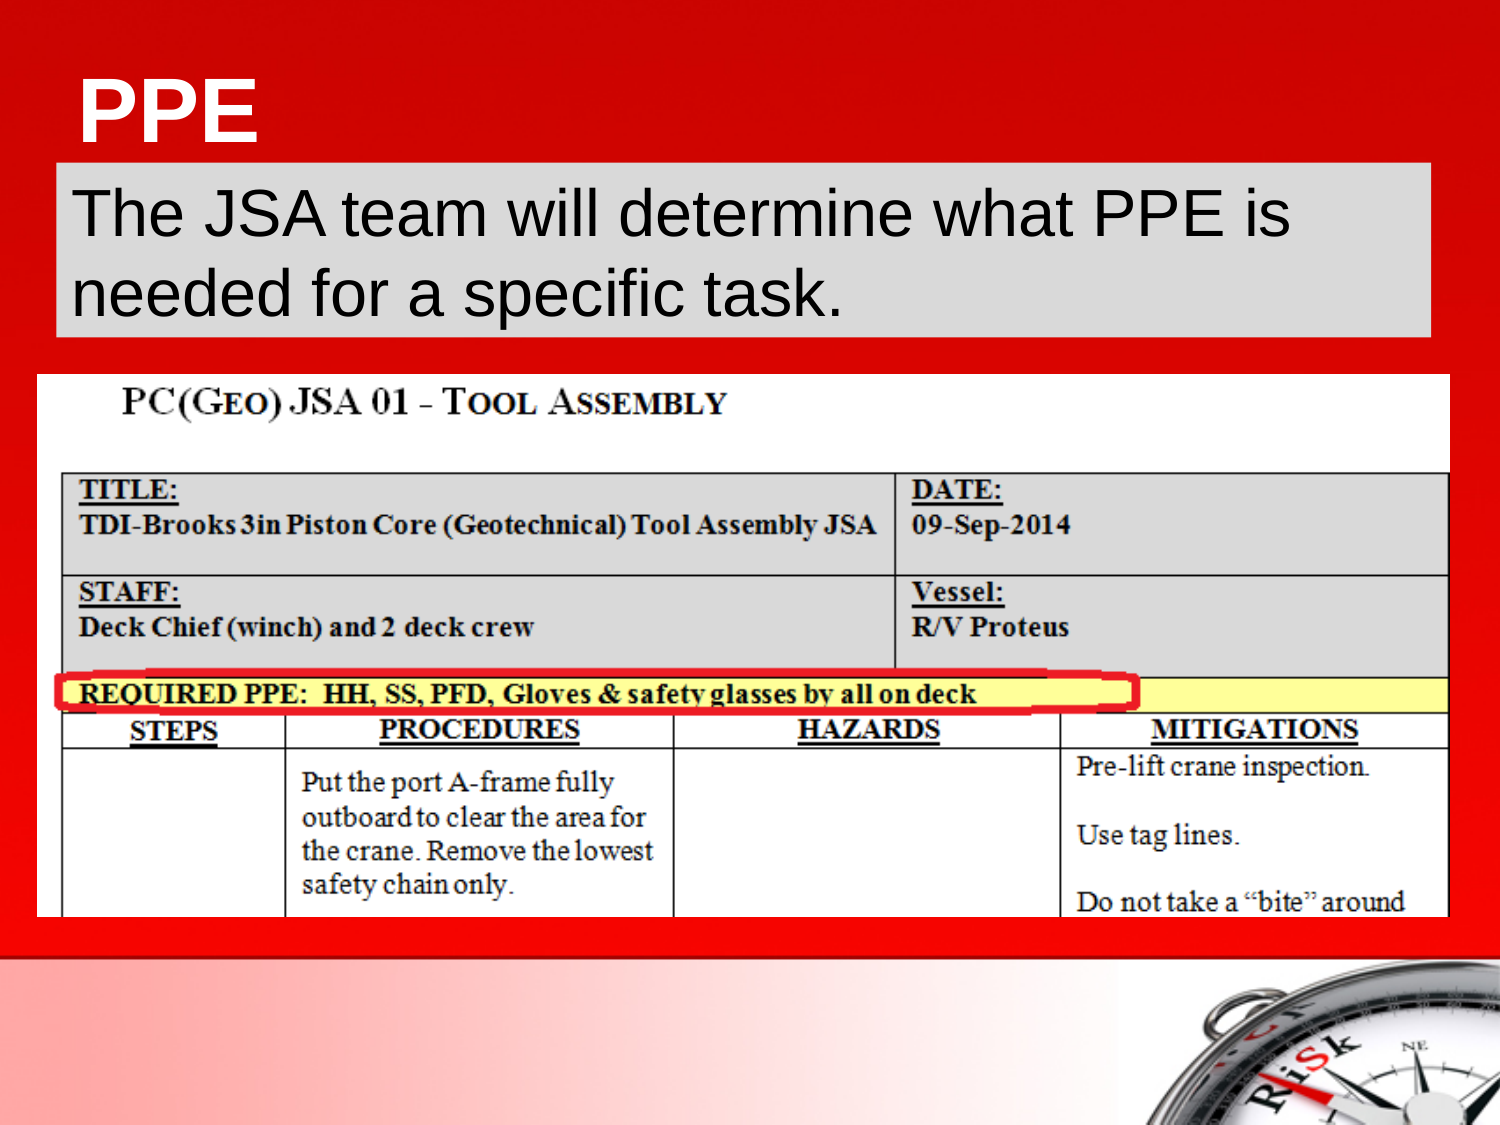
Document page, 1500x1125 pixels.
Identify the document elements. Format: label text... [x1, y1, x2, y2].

title PPE [62, 50, 1438, 163]
picture [0, 0, 1500, 1125]
list The JSA team will determine what PPE is needed for a specific task. [56, 162, 1432, 338]
